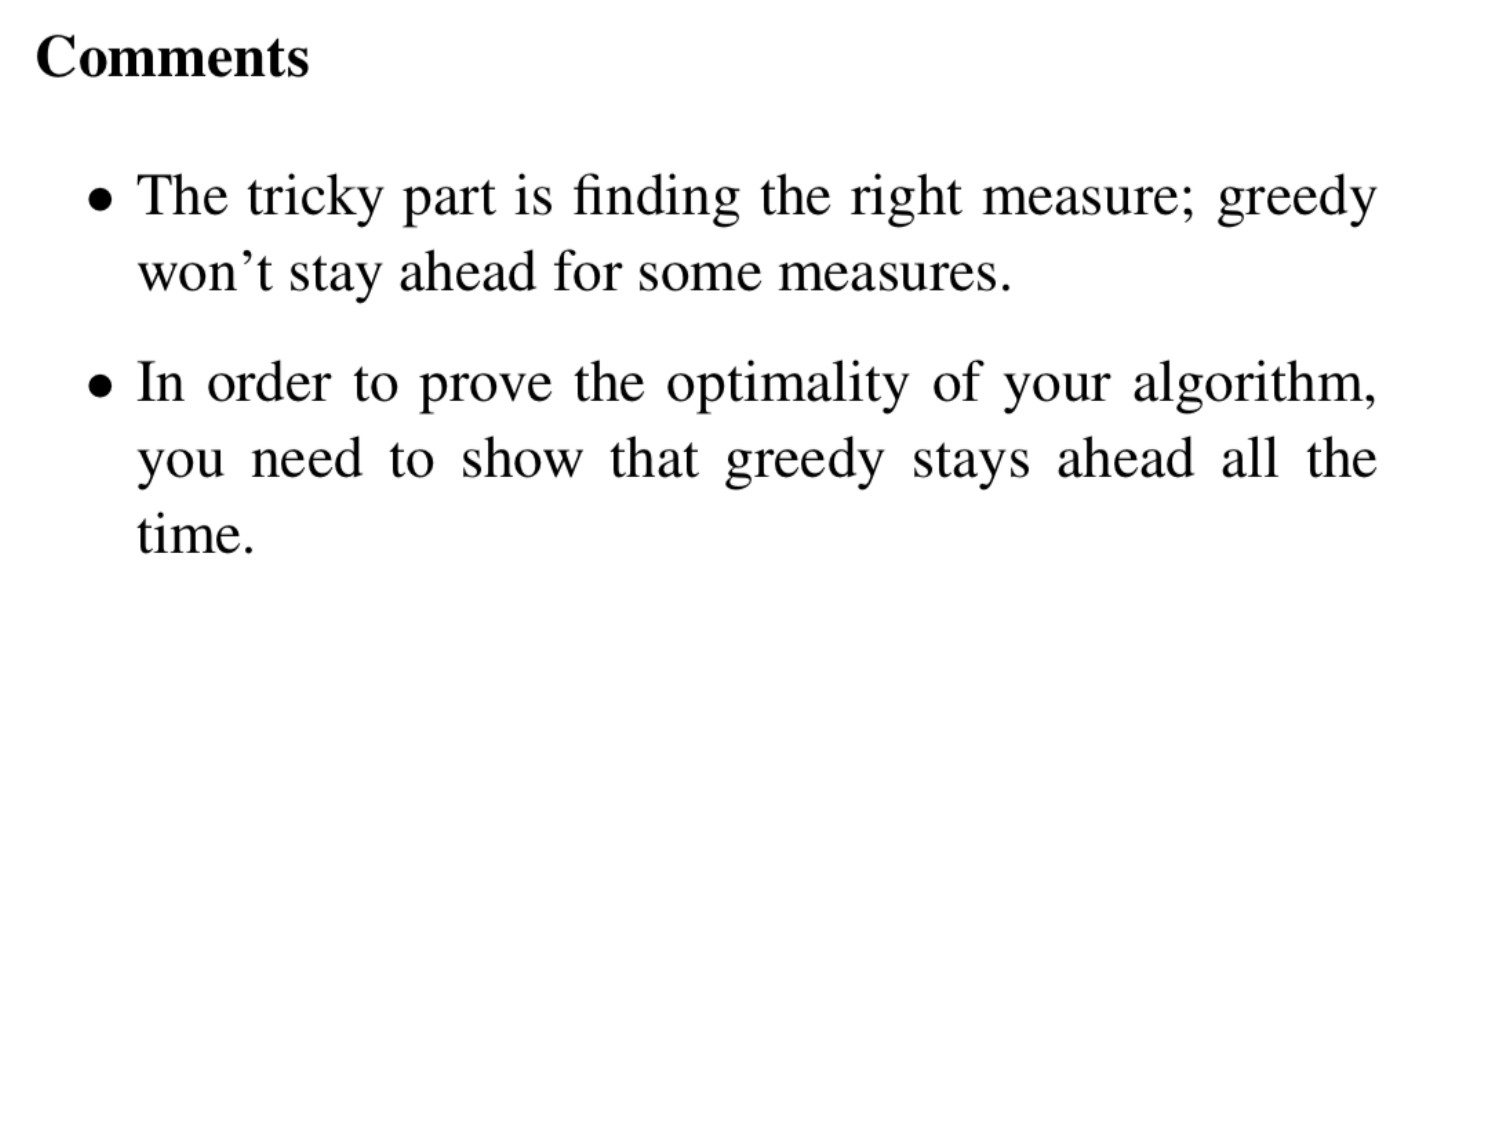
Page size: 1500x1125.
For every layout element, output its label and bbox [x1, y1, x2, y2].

picture [11, 0, 1451, 618]
